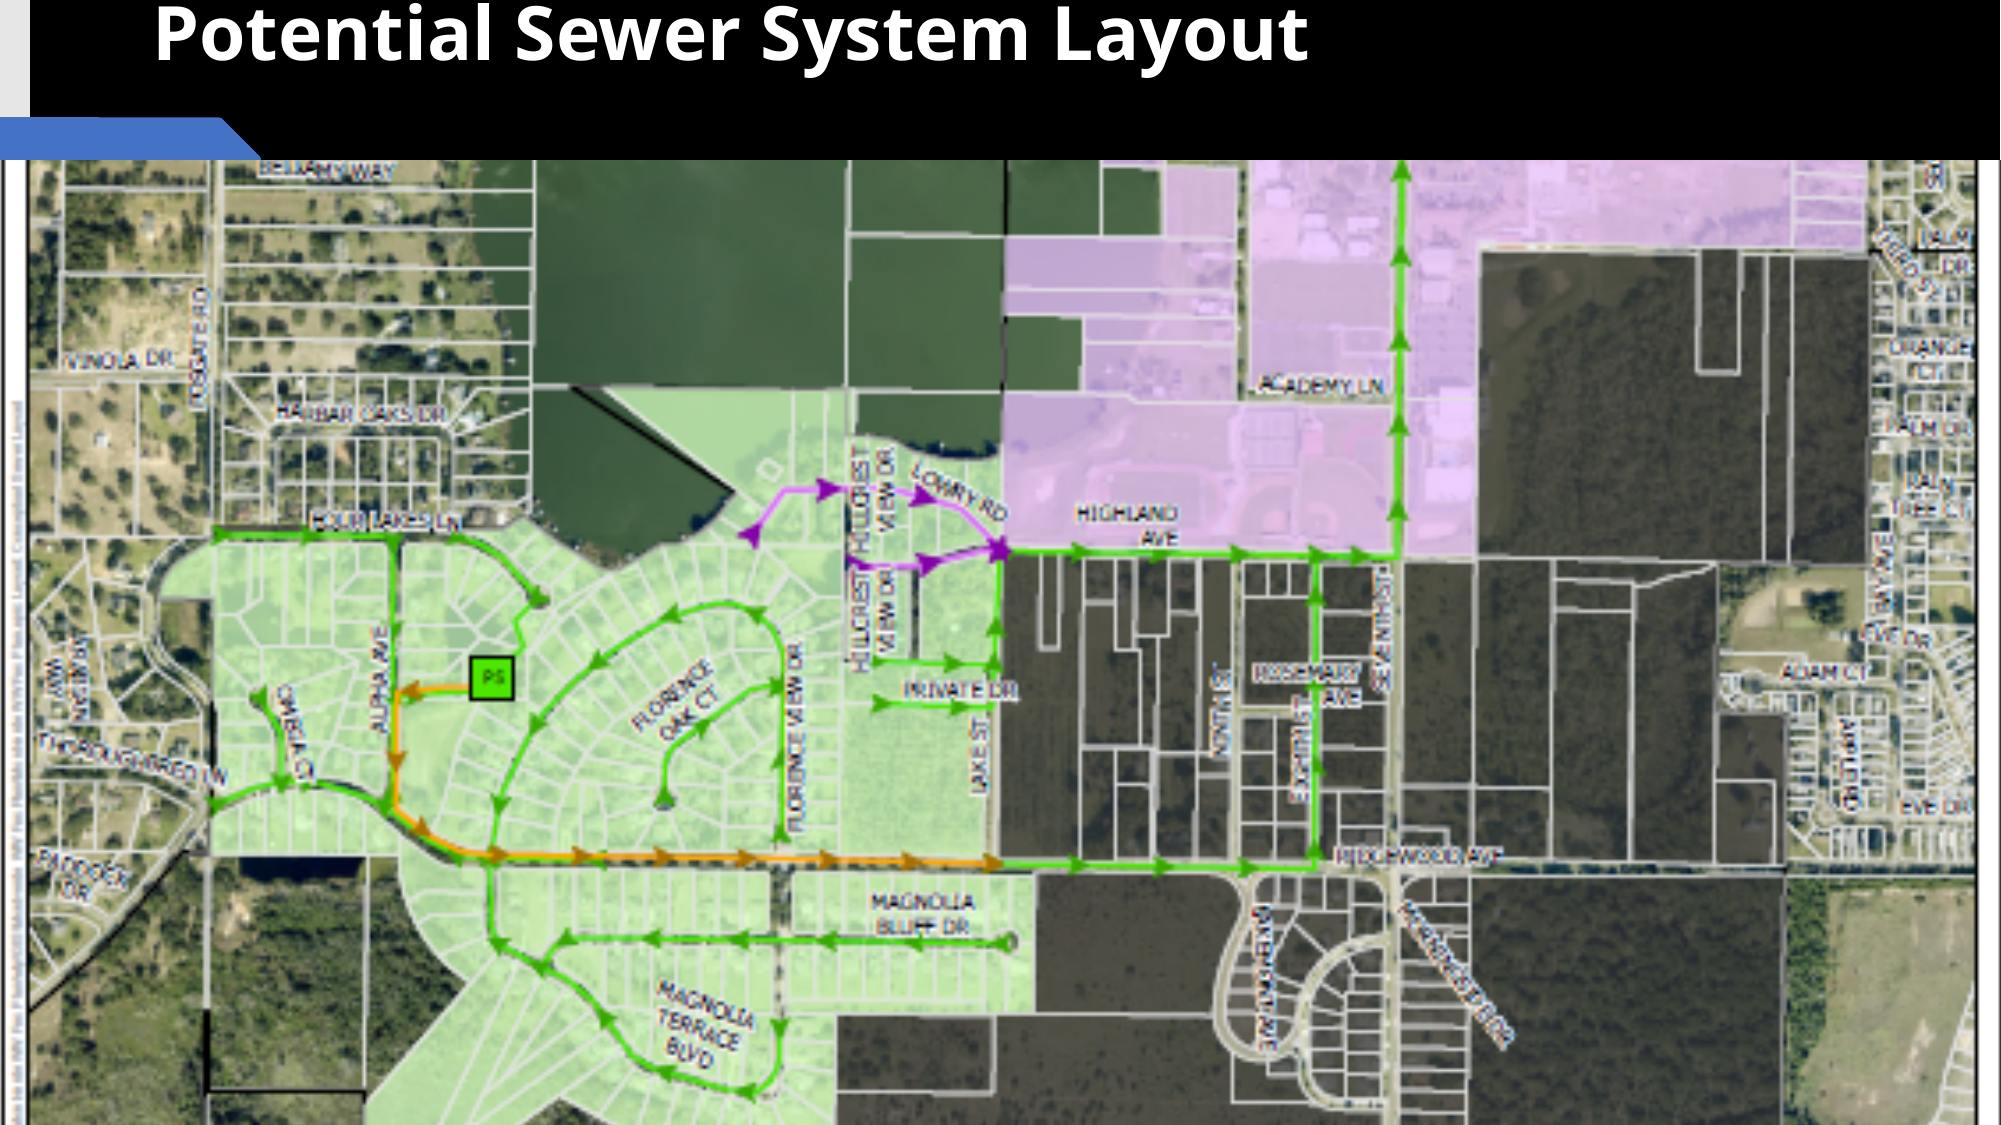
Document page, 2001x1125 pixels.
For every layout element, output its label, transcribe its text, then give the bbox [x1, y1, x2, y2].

picture [0, 160, 2000, 1125]
title Potential Sewer System Layout [137, 0, 1975, 160]
